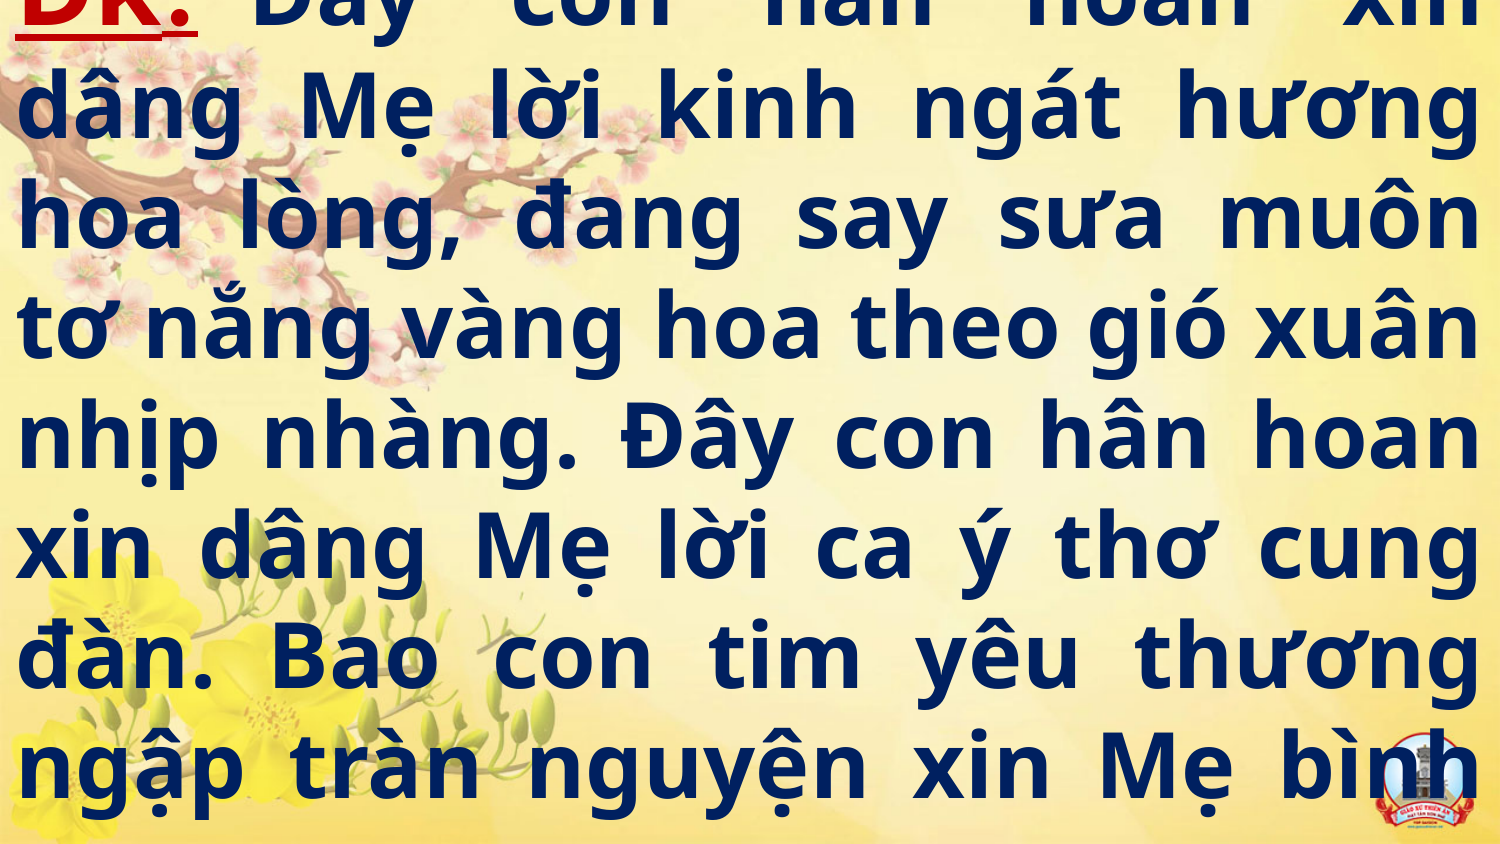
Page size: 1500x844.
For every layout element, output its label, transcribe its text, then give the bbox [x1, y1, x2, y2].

title Đk: Đây con hân hoan xin dâng Mẹ lời kinh ngát hương hoa lòng, đang say sưa muôn tơ nắng vàng hoa theo gió xuân nhịp nhàng. Đây con hân hoan xin dâng Mẹ lời ca ý thơ cung đàn. Bao con tim yêu thương ngập tràn nguyện xin Mẹ bình an. [0, 0, 1500, 844]
